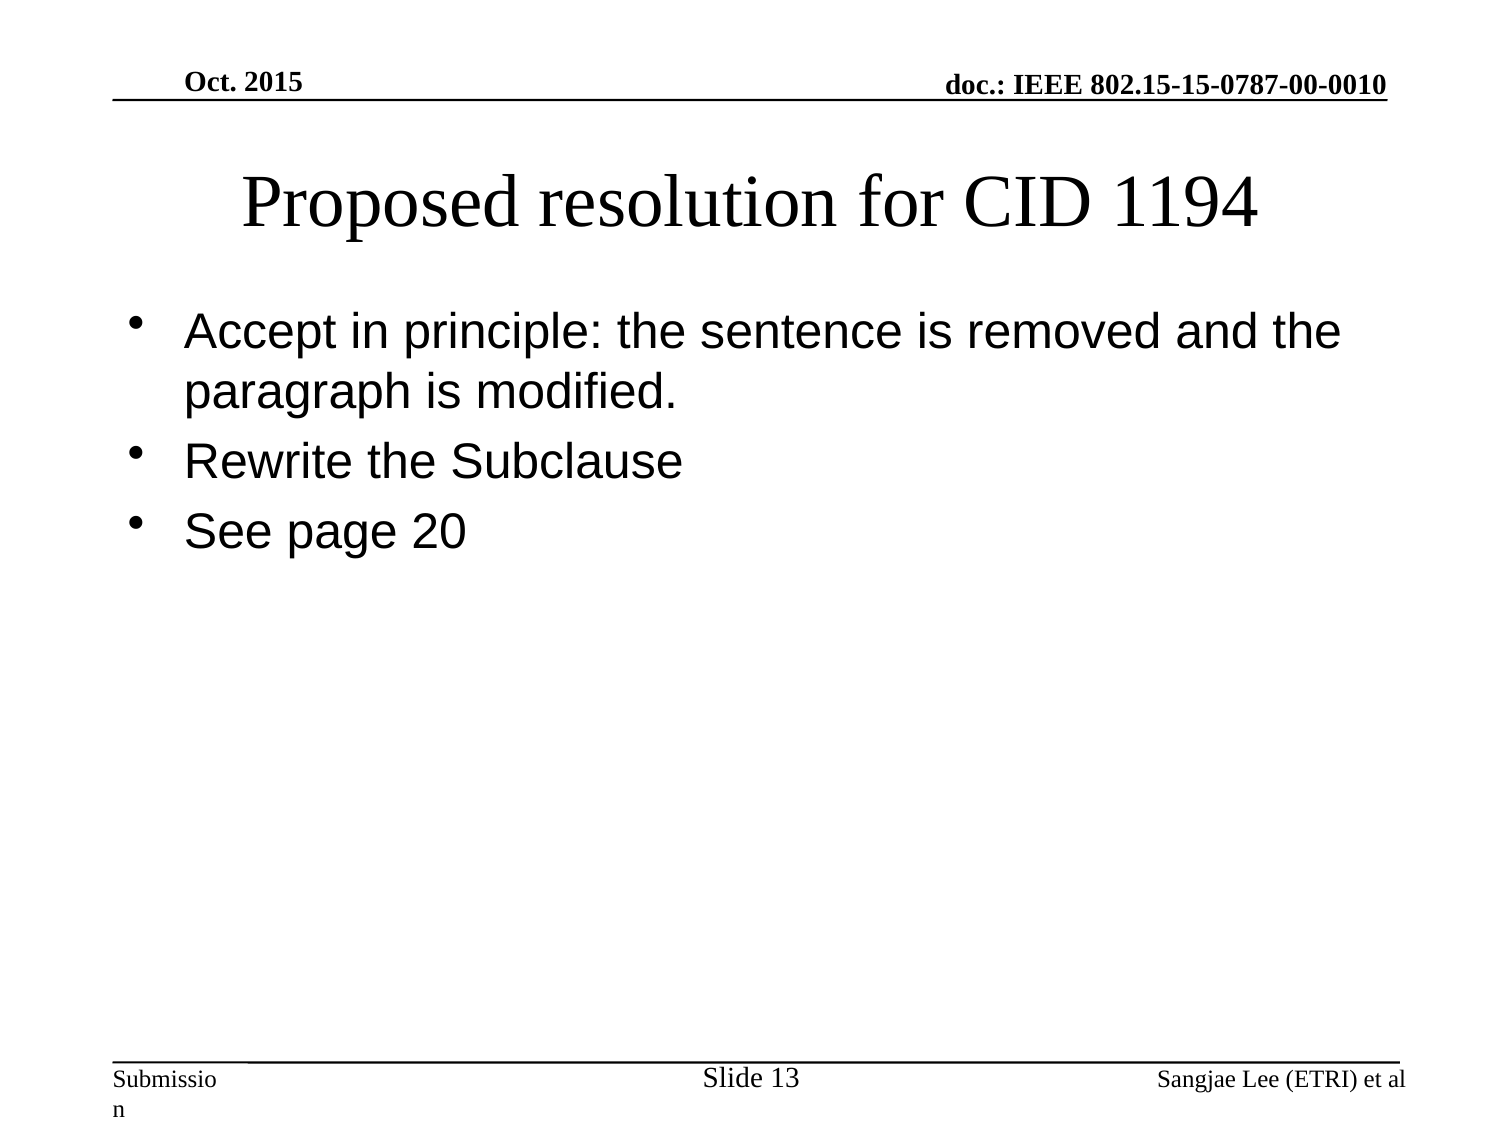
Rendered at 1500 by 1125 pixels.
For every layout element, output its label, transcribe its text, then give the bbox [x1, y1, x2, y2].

footer Sangjae Lee (ETRI) et al [820, 1061, 1413, 1093]
slide_number Slide 13 [619, 1058, 883, 1095]
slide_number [112, 62, 376, 99]
list Accept in principle: the sentence is removed and the paragraph is modified. Rewrite the Subclause See page 20 [112, 290, 1388, 1001]
title Proposed resolution for CID 1194 [112, 125, 1388, 268]
